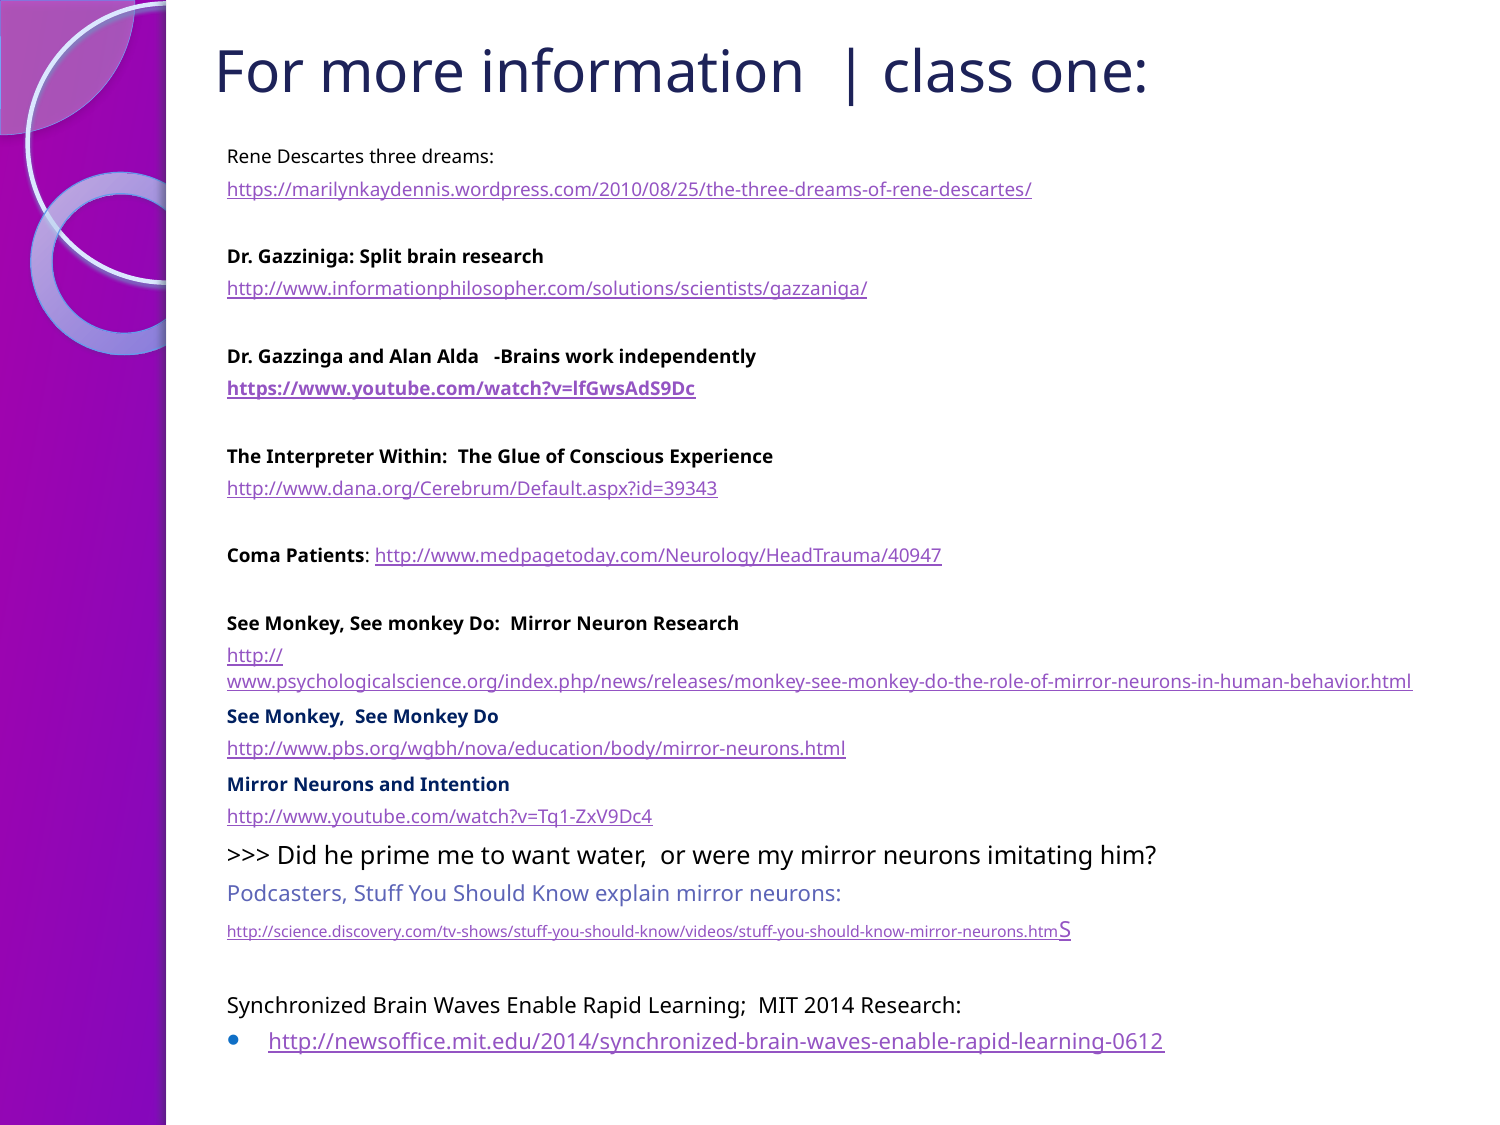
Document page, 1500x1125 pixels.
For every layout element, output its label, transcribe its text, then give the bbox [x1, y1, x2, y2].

title For more information | class one: [200, 0, 1430, 137]
list Rene Descartes three dreams: https://marilynkaydennis.wordpress.com/2010/08/25/the-three-dreams-of-rene-descartes/ Dr. Gazziniga: Split brain research http://www.informationphilosopher.com/solutions/scientists/gazzaniga/ Dr. Gazzinga and Alan Alda -Brains work independently https://www.youtube.com/watch?v=lfGwsAdS9Dc The Interpreter Within: The Glue of Conscious Experience http://www.dana.org/Cerebrum/Default.aspx?id=39343 Coma Patients: http://www.medpagetoday.com/Neurology/HeadTrauma/40947 See Monkey, See monkey Do: Mirror Neuron Research http://www.psychologicalscience.org/index.php/news/releases/monkey-see-monkey-do-the-role-of-mirror-neurons-in-human-behavior.html See Monkey, See Monkey Do http://www.pbs.org/wgbh/nova/education/body/mirror-neurons.html Mirror Neurons and Intention http://www.youtube.com/watch?v=Tq1-ZxV9Dc4 >>> Did he prime me to want water, or were my mirror neurons imitating him? Podcasters, Stuff You Should Know explain mirror neurons: http://science.discovery.com/tv-shows/stuff-you-should-know/videos/stuff-you-should-know-mirror-neurons.htmS Synchronized Brain Waves Enable Rapid Learning; MIT 2014 Research: http://newsoffice.mit.edu/2014/synchronized-brain-waves-enable-rapid-learning-0612 [200, 137, 1463, 1075]
